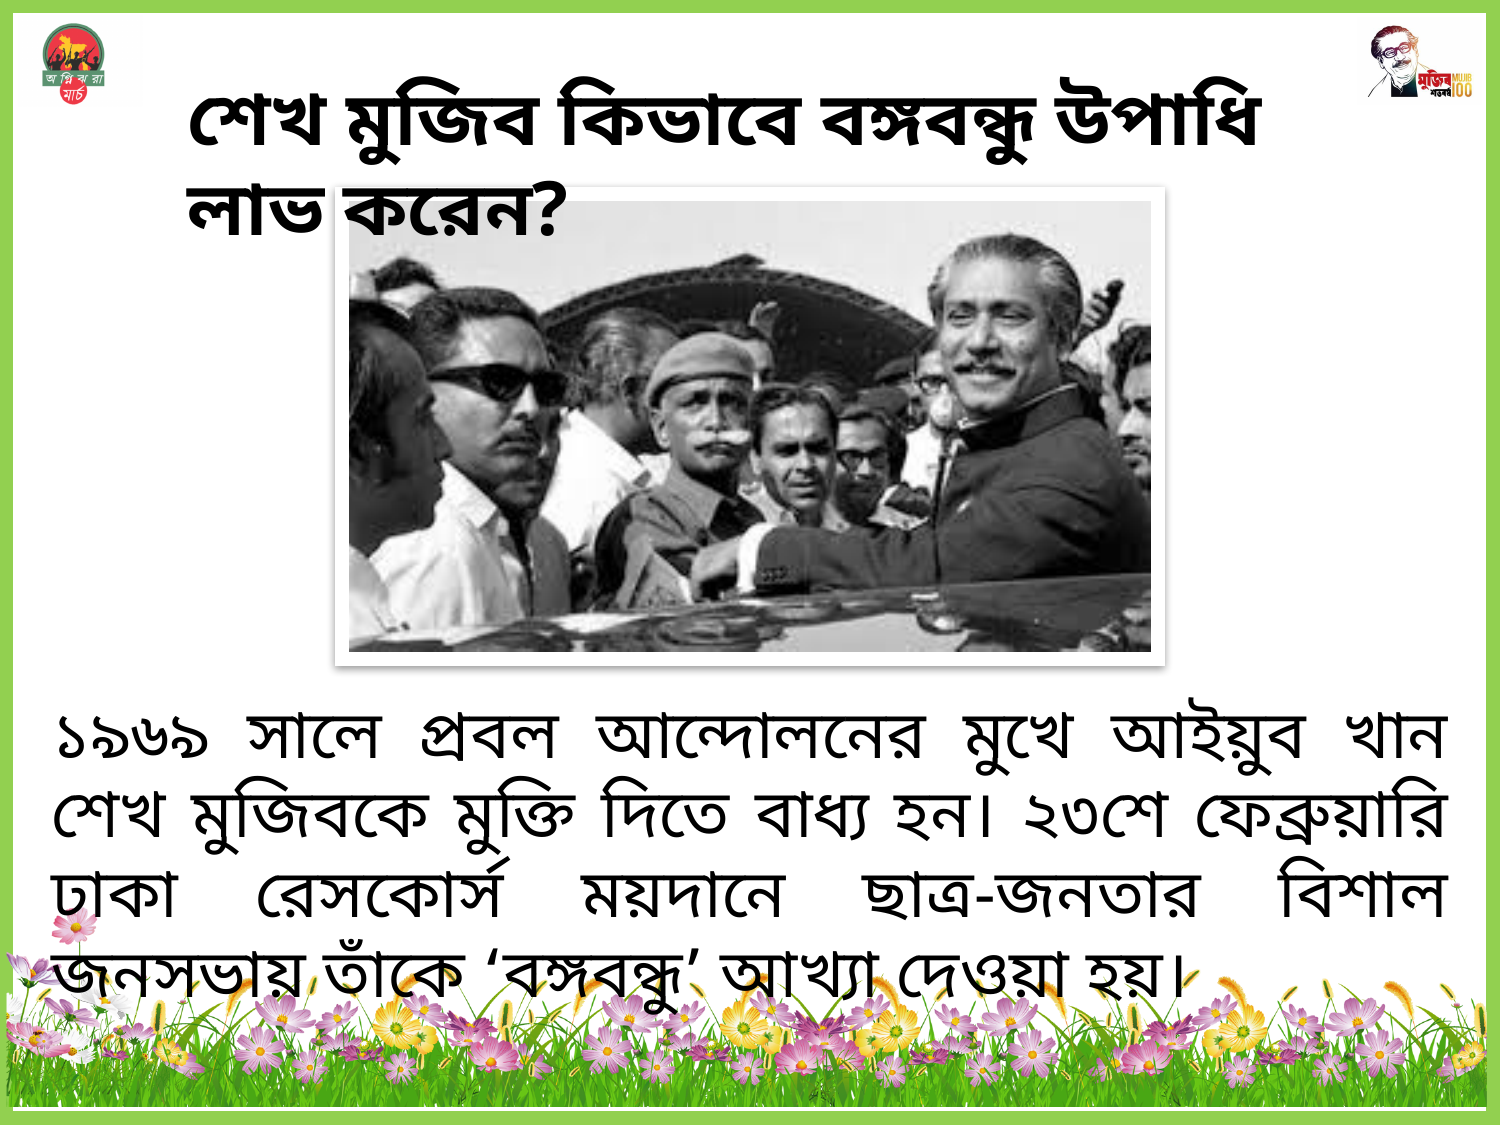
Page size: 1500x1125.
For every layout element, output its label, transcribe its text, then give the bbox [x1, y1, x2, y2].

picture [1357, 17, 1482, 105]
picture [6, 873, 1488, 1107]
picture [349, 201, 1151, 652]
text_box শেখ মুজিব কিভাবে বঙ্গবন্ধু উপাধি লাভ করেন? [172, 62, 1367, 258]
picture [18, 15, 143, 107]
text_box ১৯৬৯ সালে প্রবল আন্দোলনের মুখে আইয়ুব খান শেখ মুজিবকে মুক্তি দিতে বাধ্য হন। ২৩শে ফেব্রুয়ারি ঢাকা রেসকোর্স ময়দানে ছাত্র-জনতার বিশাল জনসভায় তাঁকে ‘বঙ্গবন্ধু’ আখ্যা দেওয়া হয়। [36, 683, 1463, 1019]
